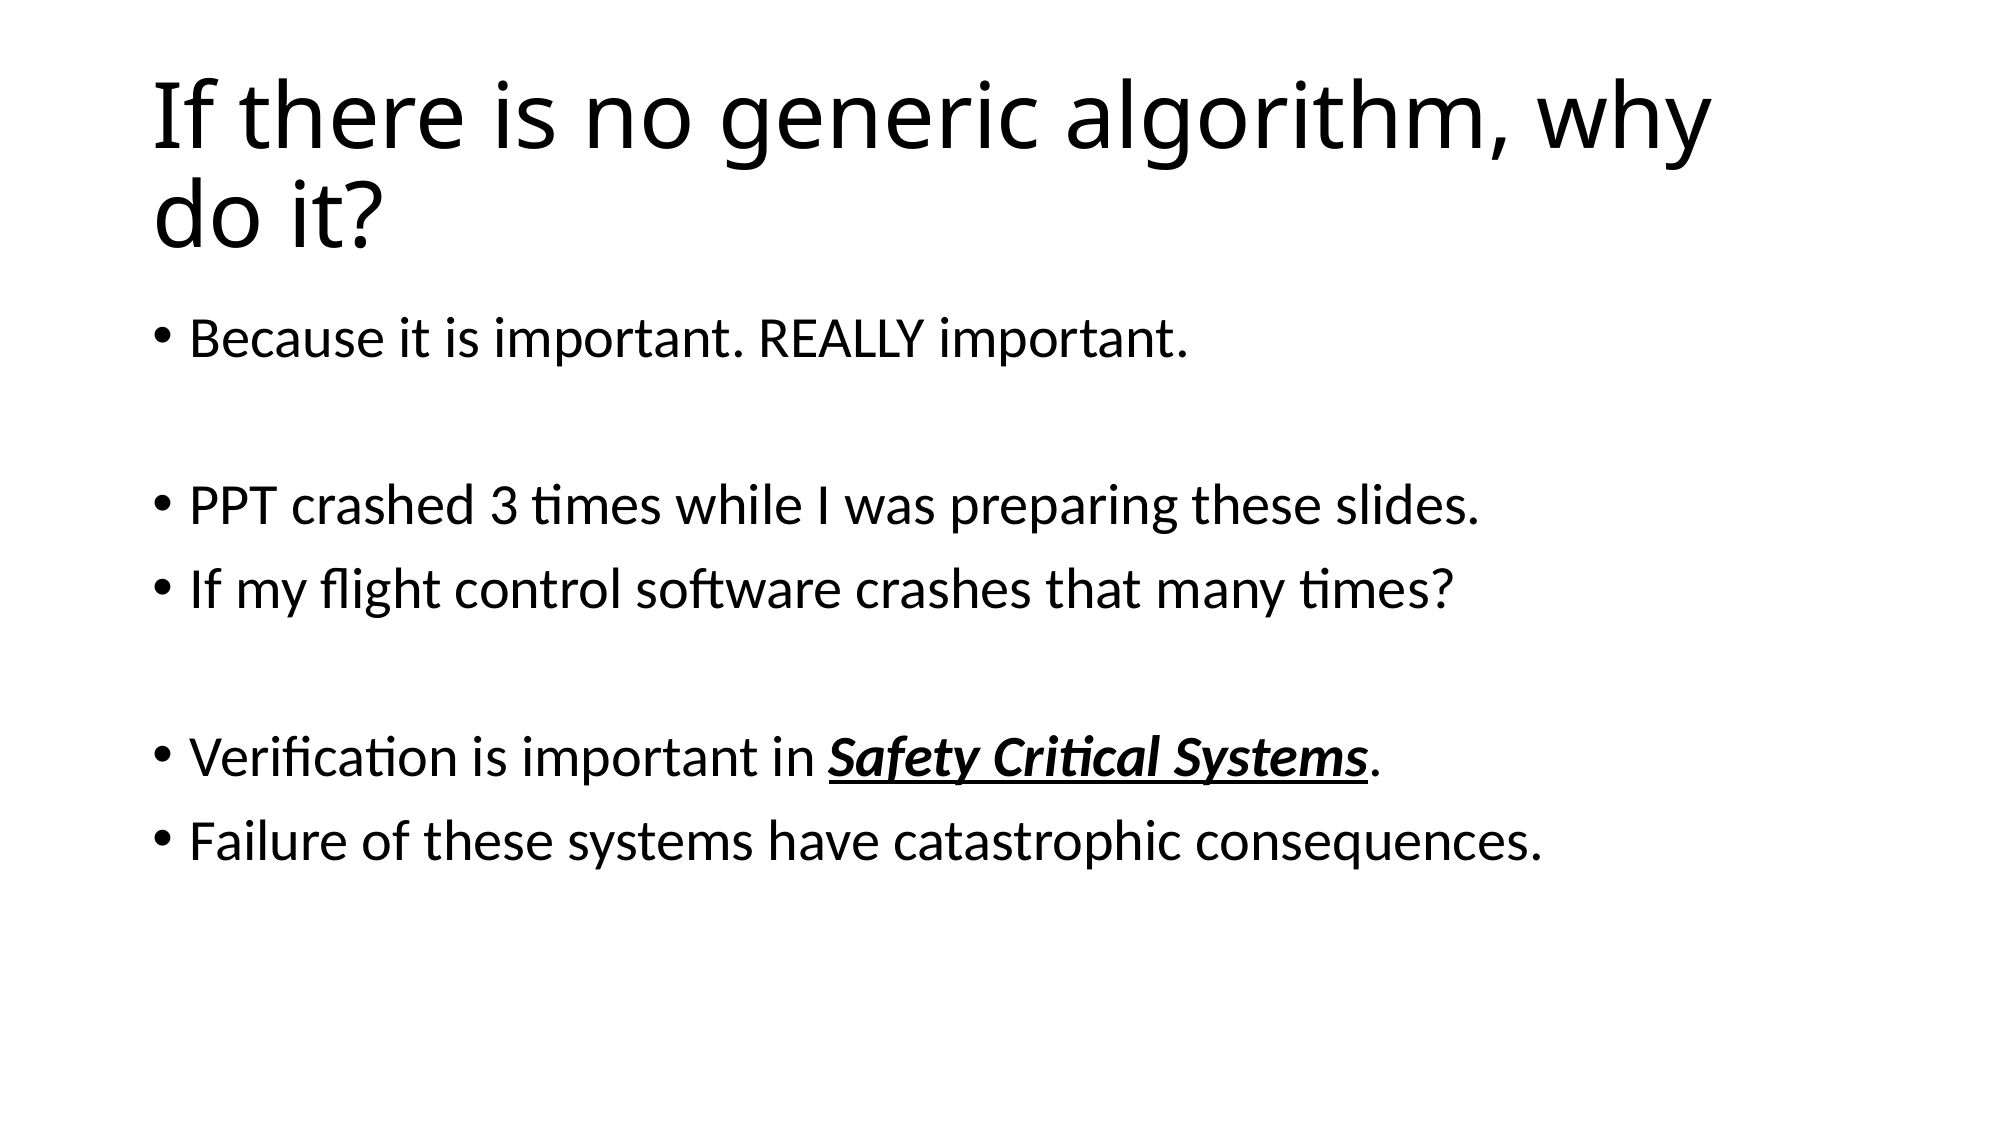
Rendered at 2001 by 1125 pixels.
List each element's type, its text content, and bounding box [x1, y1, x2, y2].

title If there is no generic algorithm, why do it? [137, 59, 1863, 278]
list Because it is important. REALLY important. PPT crashed 3 times while I was preparing these slides. If my flight control software crashes that many times? Verification is important in Safety Critical Systems. Failure of these systems have catastrophic consequences. [137, 299, 1863, 1014]
